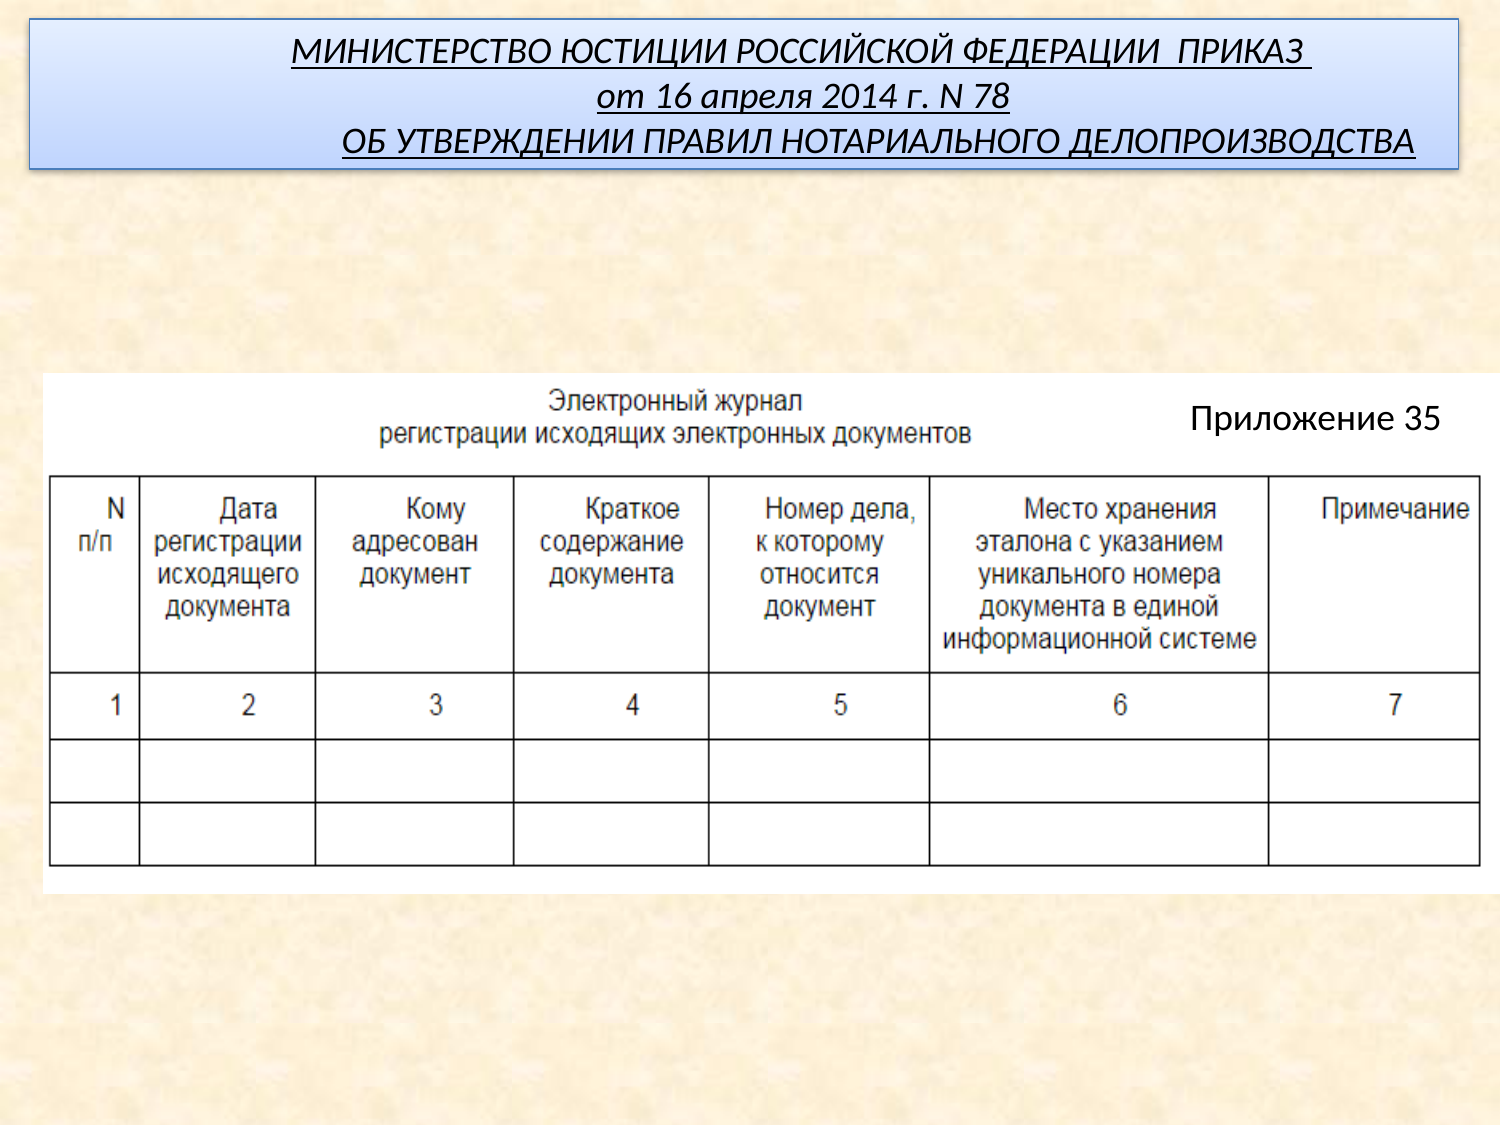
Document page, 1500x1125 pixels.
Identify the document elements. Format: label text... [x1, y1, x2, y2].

text_box МИНИСТЕРСТВО ЮСТИЦИИ РОССИЙСКОЙ ФЕДЕРАЦИИ ПРИКАЗ от 16 апреля 2014 г. N 78 ОБ УТВЕРЖДЕНИИ ПРАВИЛ НОТАРИАЛЬНОГО ДЕЛОПРОИЗВОДСТВА [29, 18, 1459, 170]
picture [0, 0, 1500, 1125]
